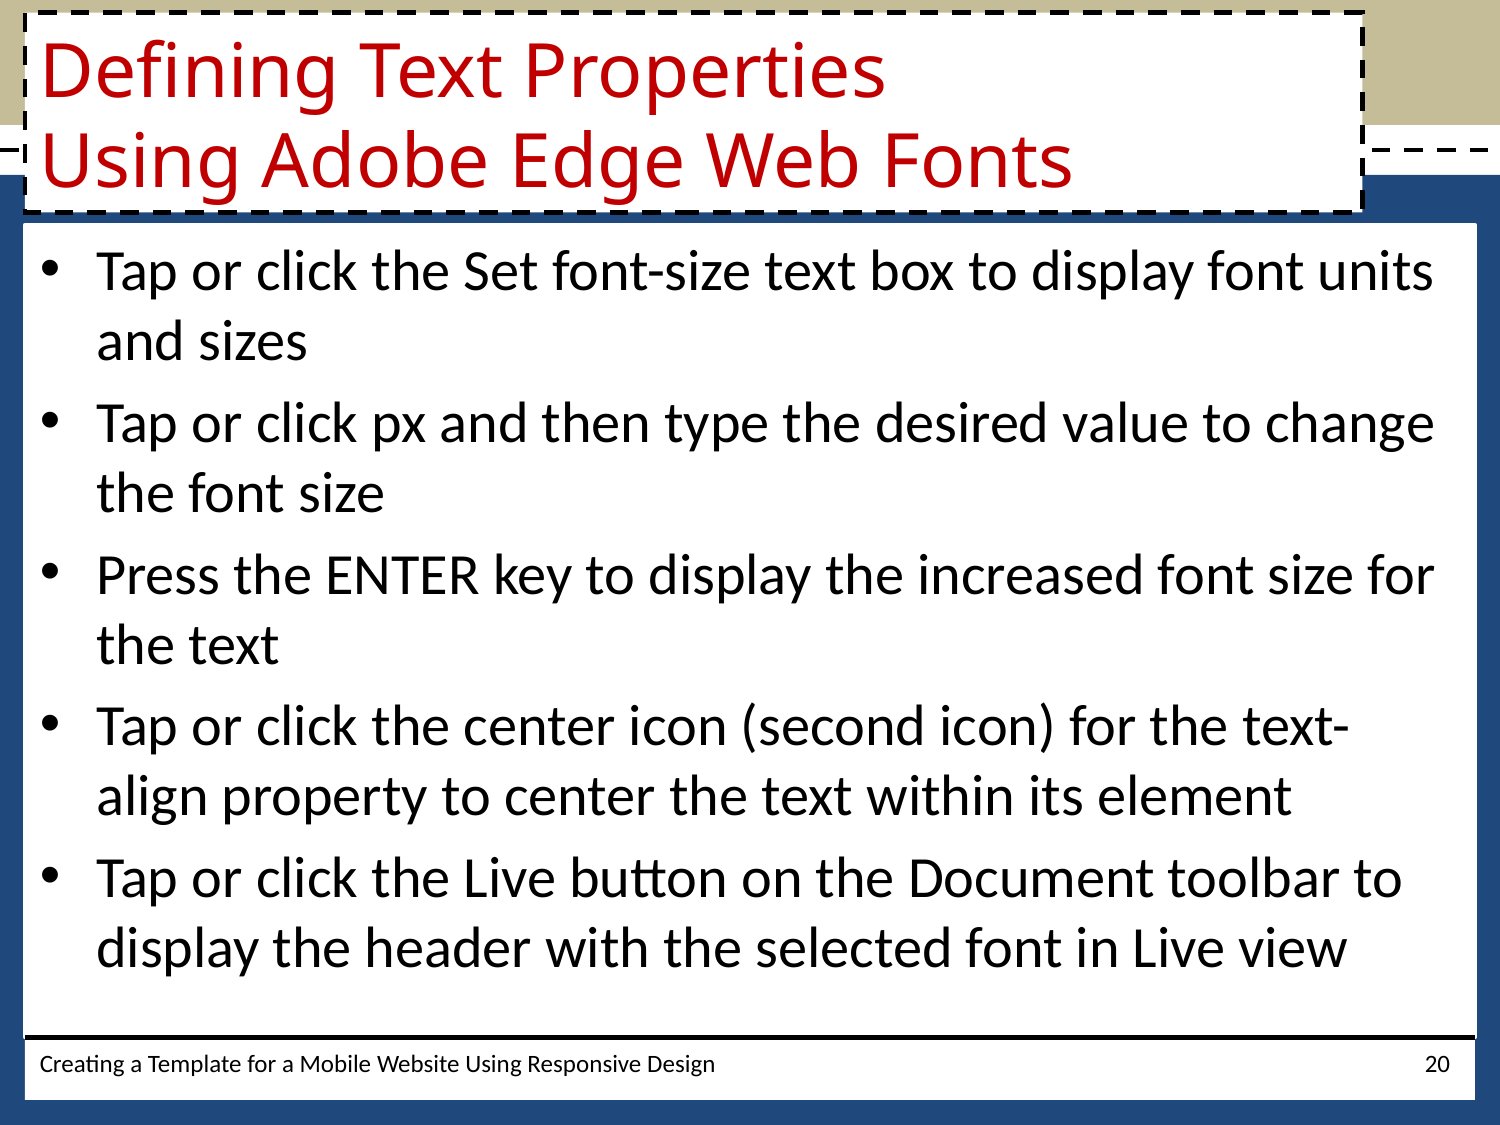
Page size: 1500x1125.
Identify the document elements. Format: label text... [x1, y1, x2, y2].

slide_number 20 [1400, 1040, 1475, 1100]
list Tap or click the Set font-size text box to display font units and sizes Tap or click px and then type the desired value to change the font size Press the ENTER key to display the increased font size for the text Tap or click the center icon (second icon) for the text-align property to center the text within its element Tap or click the Live button on the Document toolbar to display the header with the selected font in Live view [24, 224, 1475, 1024]
title Defining Text Properties Using Adobe Edge Web Fonts [23, 10, 1365, 215]
footer Creating a Template for a Mobile Website Using Responsive Design [24, 1040, 1400, 1100]
